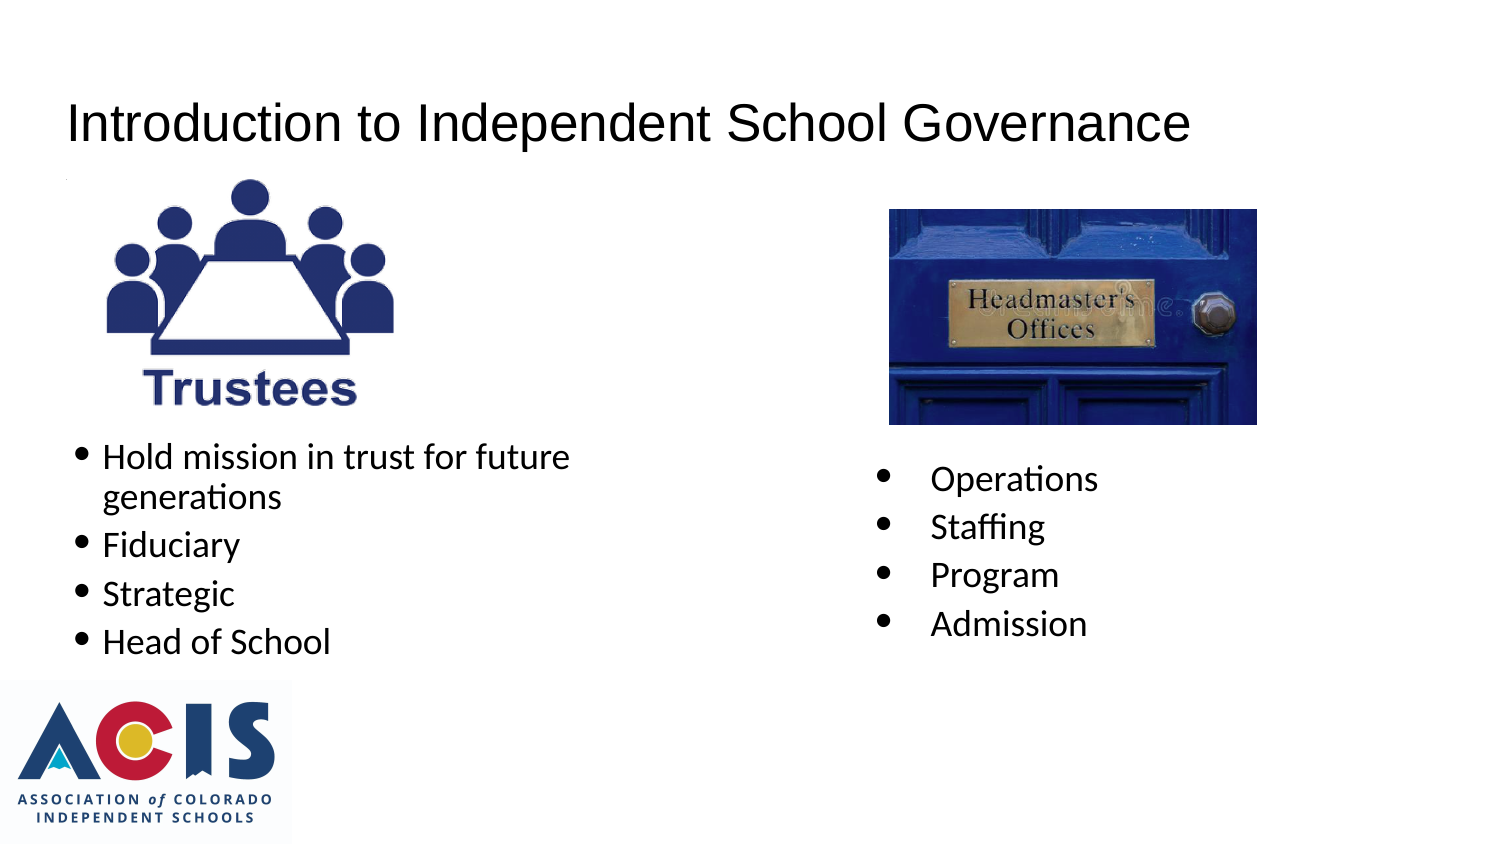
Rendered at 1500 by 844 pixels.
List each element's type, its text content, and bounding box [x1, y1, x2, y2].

title Introduction to Independent School Governance [51, 72, 1449, 167]
text_box Operations Staffing Program Admission [765, 444, 1409, 660]
picture [0, 680, 292, 844]
picture [889, 209, 1257, 426]
text_box Hold mission in trust for future generations Fiduciary Strategic Head of School [50, 421, 693, 678]
picture [66, 179, 434, 455]
